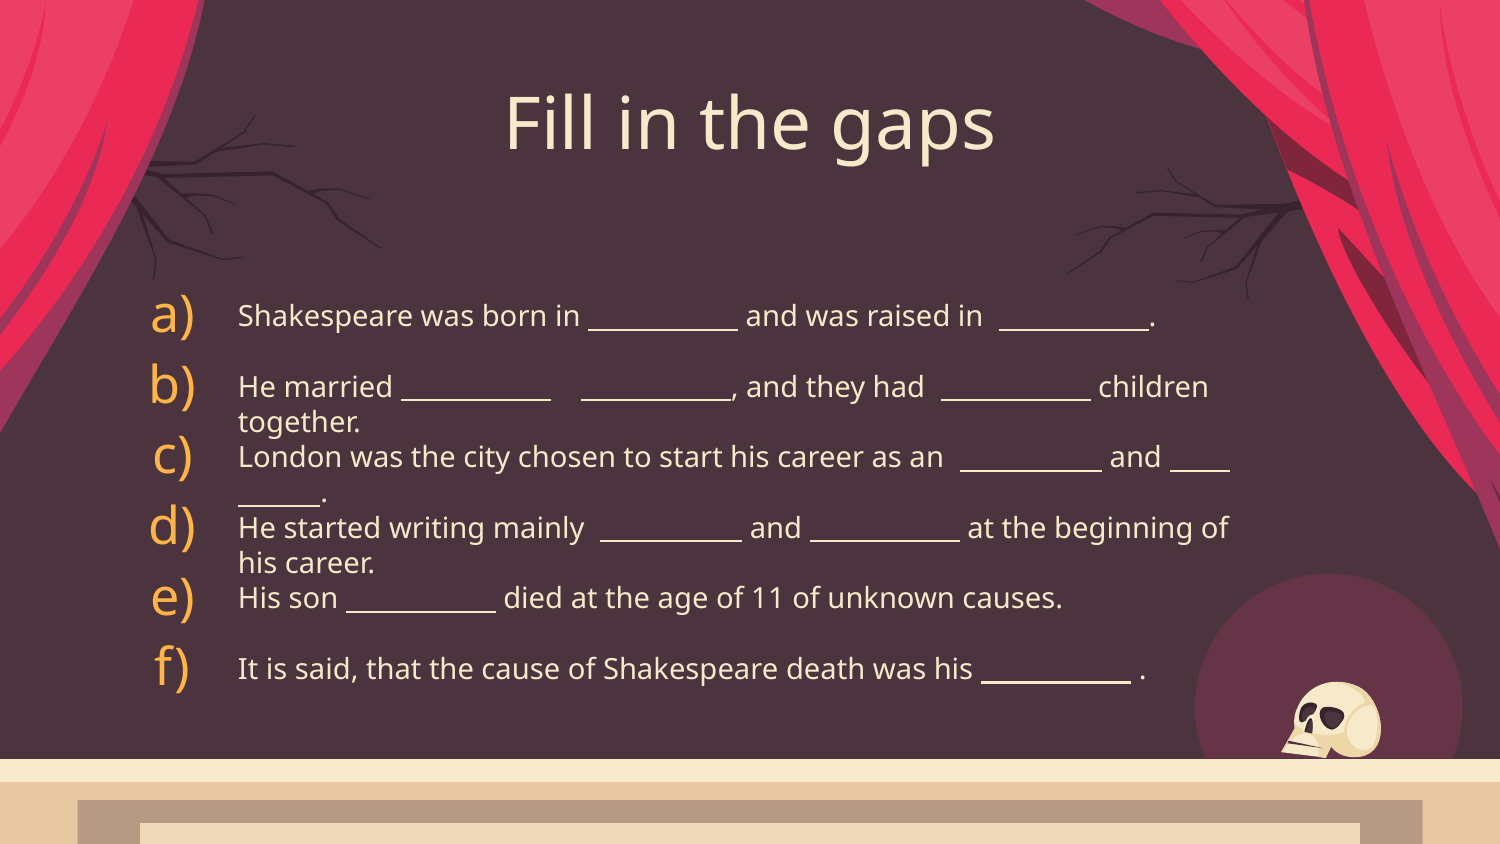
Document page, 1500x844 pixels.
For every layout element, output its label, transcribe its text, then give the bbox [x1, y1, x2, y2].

text_box b) [122, 352, 223, 413]
text_box [1195, 573, 1463, 759]
text_box f) [122, 635, 223, 695]
text_box d) [122, 493, 223, 554]
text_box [1280, 681, 1394, 759]
text_box It is said, that the cause of Shakespeare death was his . [223, 635, 1245, 695]
text_box e) [122, 564, 223, 624]
text_box a) [122, 282, 222, 342]
text_box He married , and they had children together. [223, 352, 1245, 413]
text_box c) [122, 423, 223, 483]
text_box His son died at the age of 11 of unknown causes. [223, 564, 1245, 624]
text_box Shakespeare was born in and was raised in . [222, 282, 1245, 342]
text_box London was the city chosen to start his career as an and . [223, 423, 1245, 483]
text_box He started writing mainly and at the beginning of his career. [223, 493, 1245, 554]
title Fill in the gaps [255, 72, 1245, 167]
